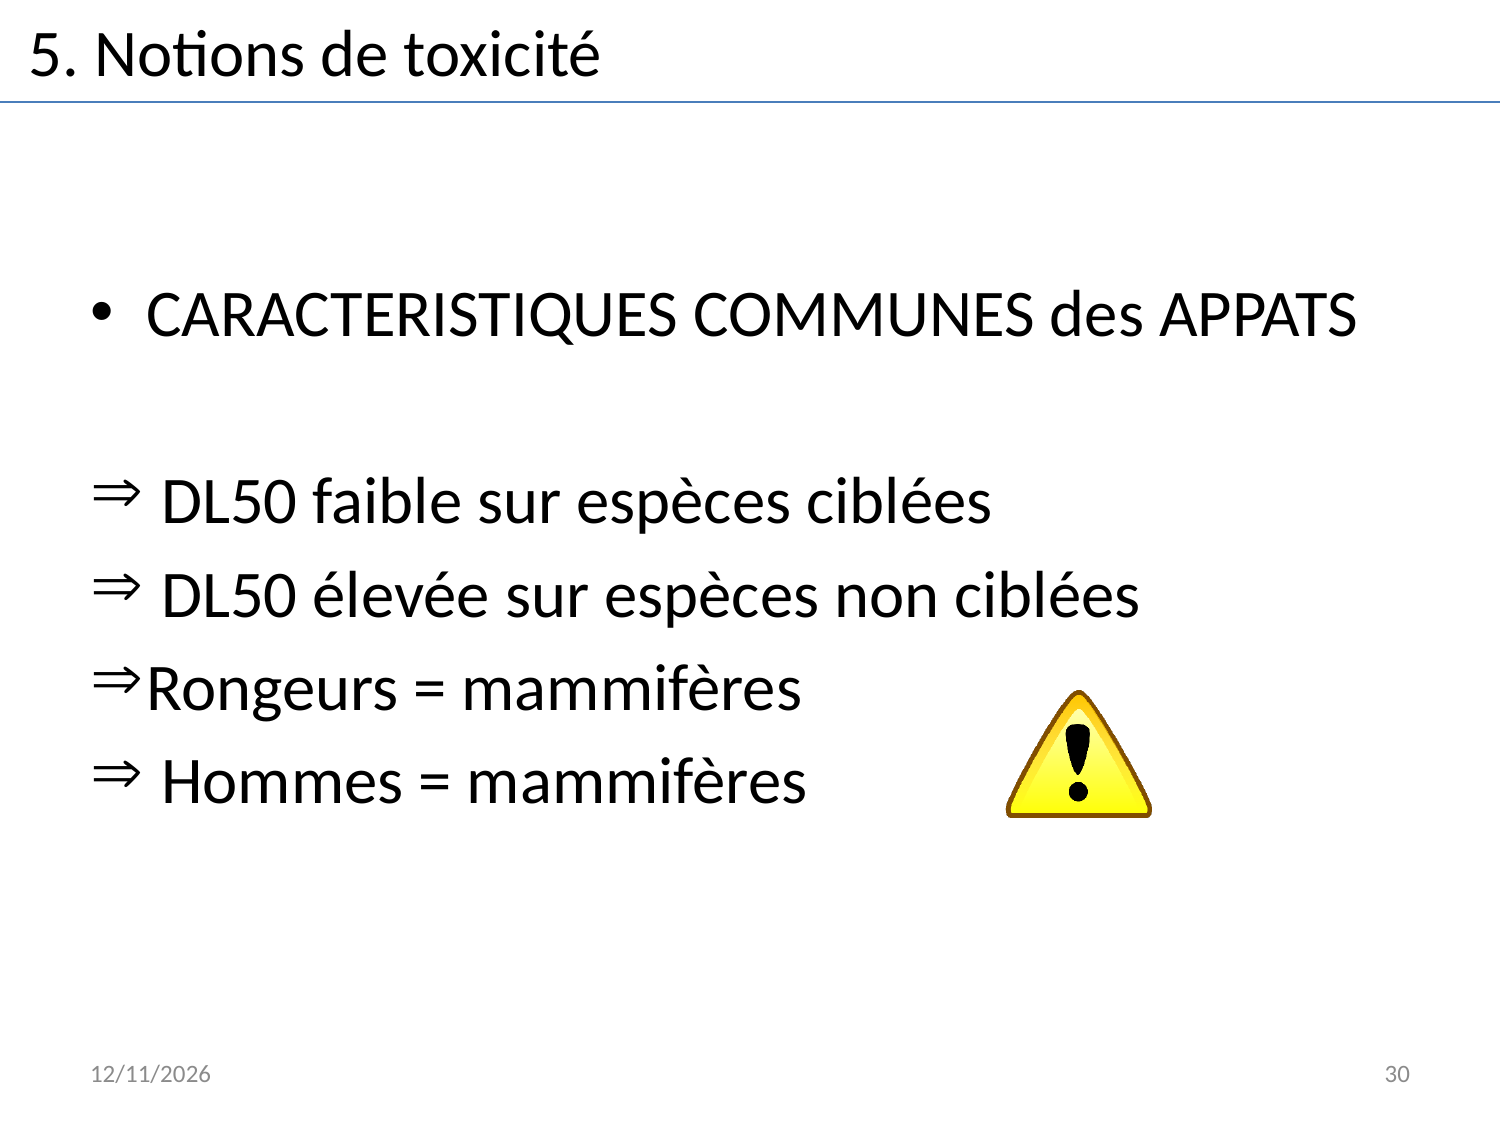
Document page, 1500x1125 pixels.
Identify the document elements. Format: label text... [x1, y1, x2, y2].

slide_number 30 [1074, 1042, 1425, 1103]
list CARACTERISTIQUES COMMUNES des APPATS DL50 faible sur espèces ciblées DL50 élevée sur espèces non ciblées Rongeurs = mammifères Hommes = mammifères [75, 262, 1425, 1005]
picture [997, 680, 1152, 835]
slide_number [75, 1042, 425, 1103]
text_box 5. Notions de toxicité [13, 2, 618, 97]
